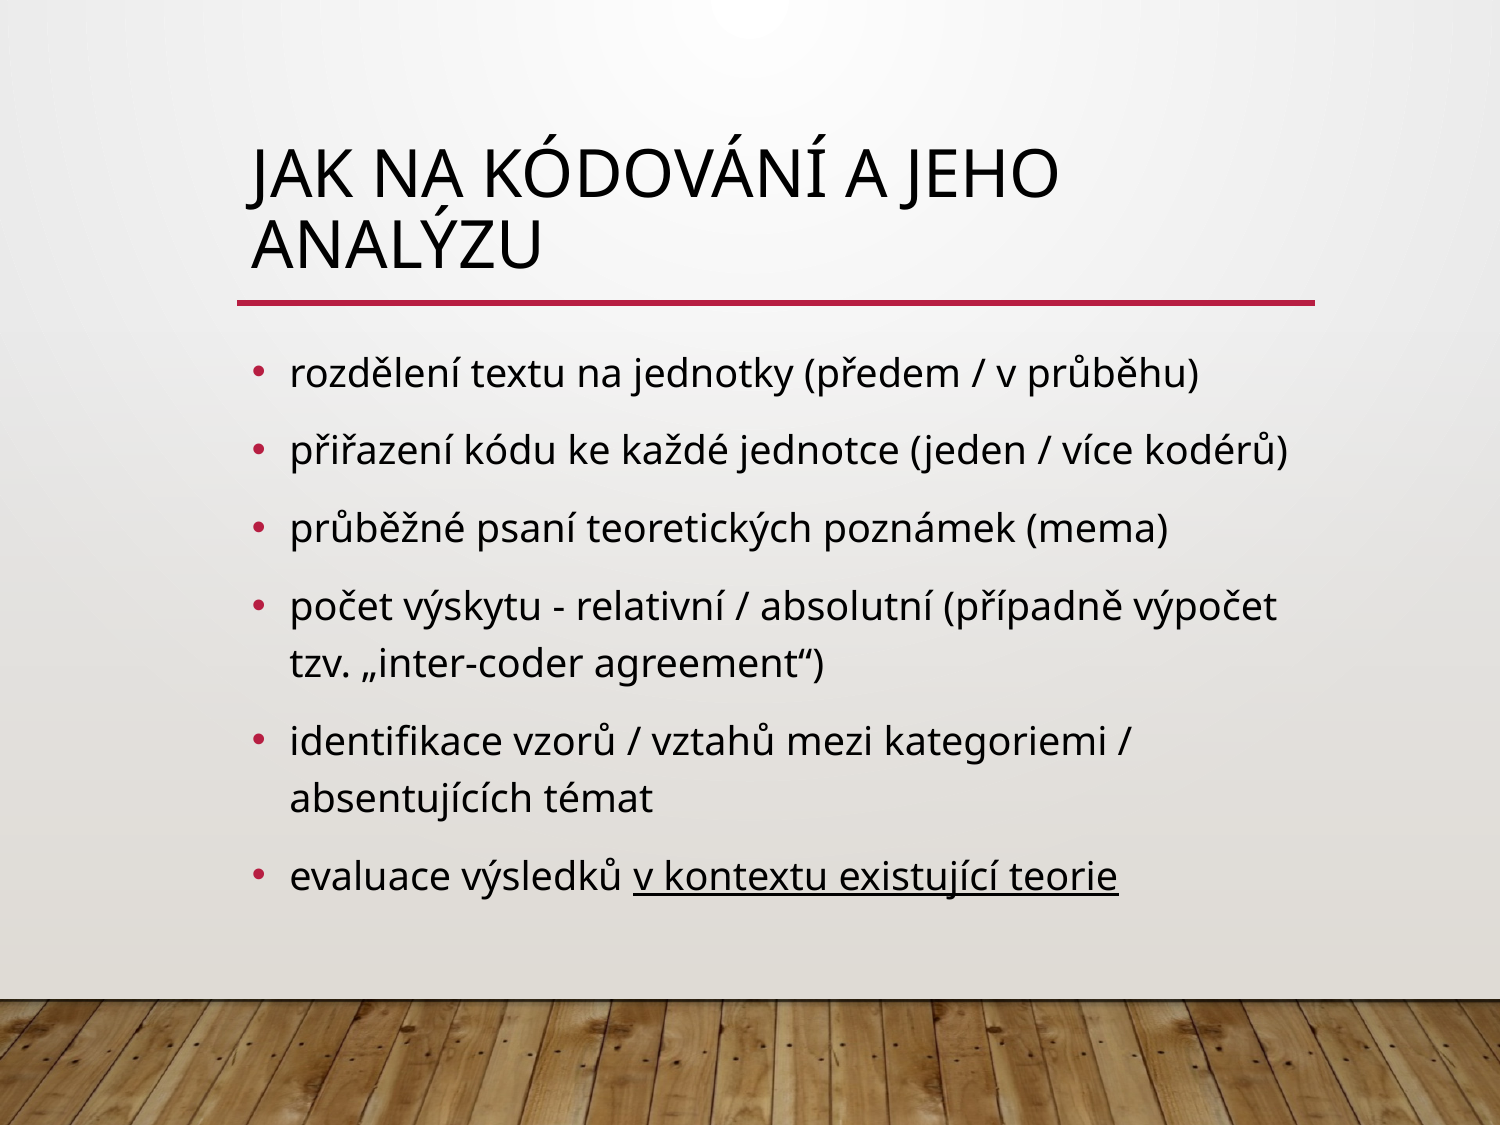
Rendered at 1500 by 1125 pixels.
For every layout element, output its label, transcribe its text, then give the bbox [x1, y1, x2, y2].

title jak na kódování a jeho analýzu [236, 131, 1315, 305]
list rozdělení textu na jednotky (předem / v průběhu) přiřazení kódu ke každé jednotce (jeden / více kodérů) průběžné psaní teoretických poznámek (mema) počet výskytu - relativní / absolutní (případně výpočet tzv. „inter-coder agreement“) identifikace vzorů / vztahů mezi kategoriemi / absentujících témat evaluace výsledků v kontextu existující teorie [236, 330, 1315, 897]
picture [0, 999, 1500, 1125]
